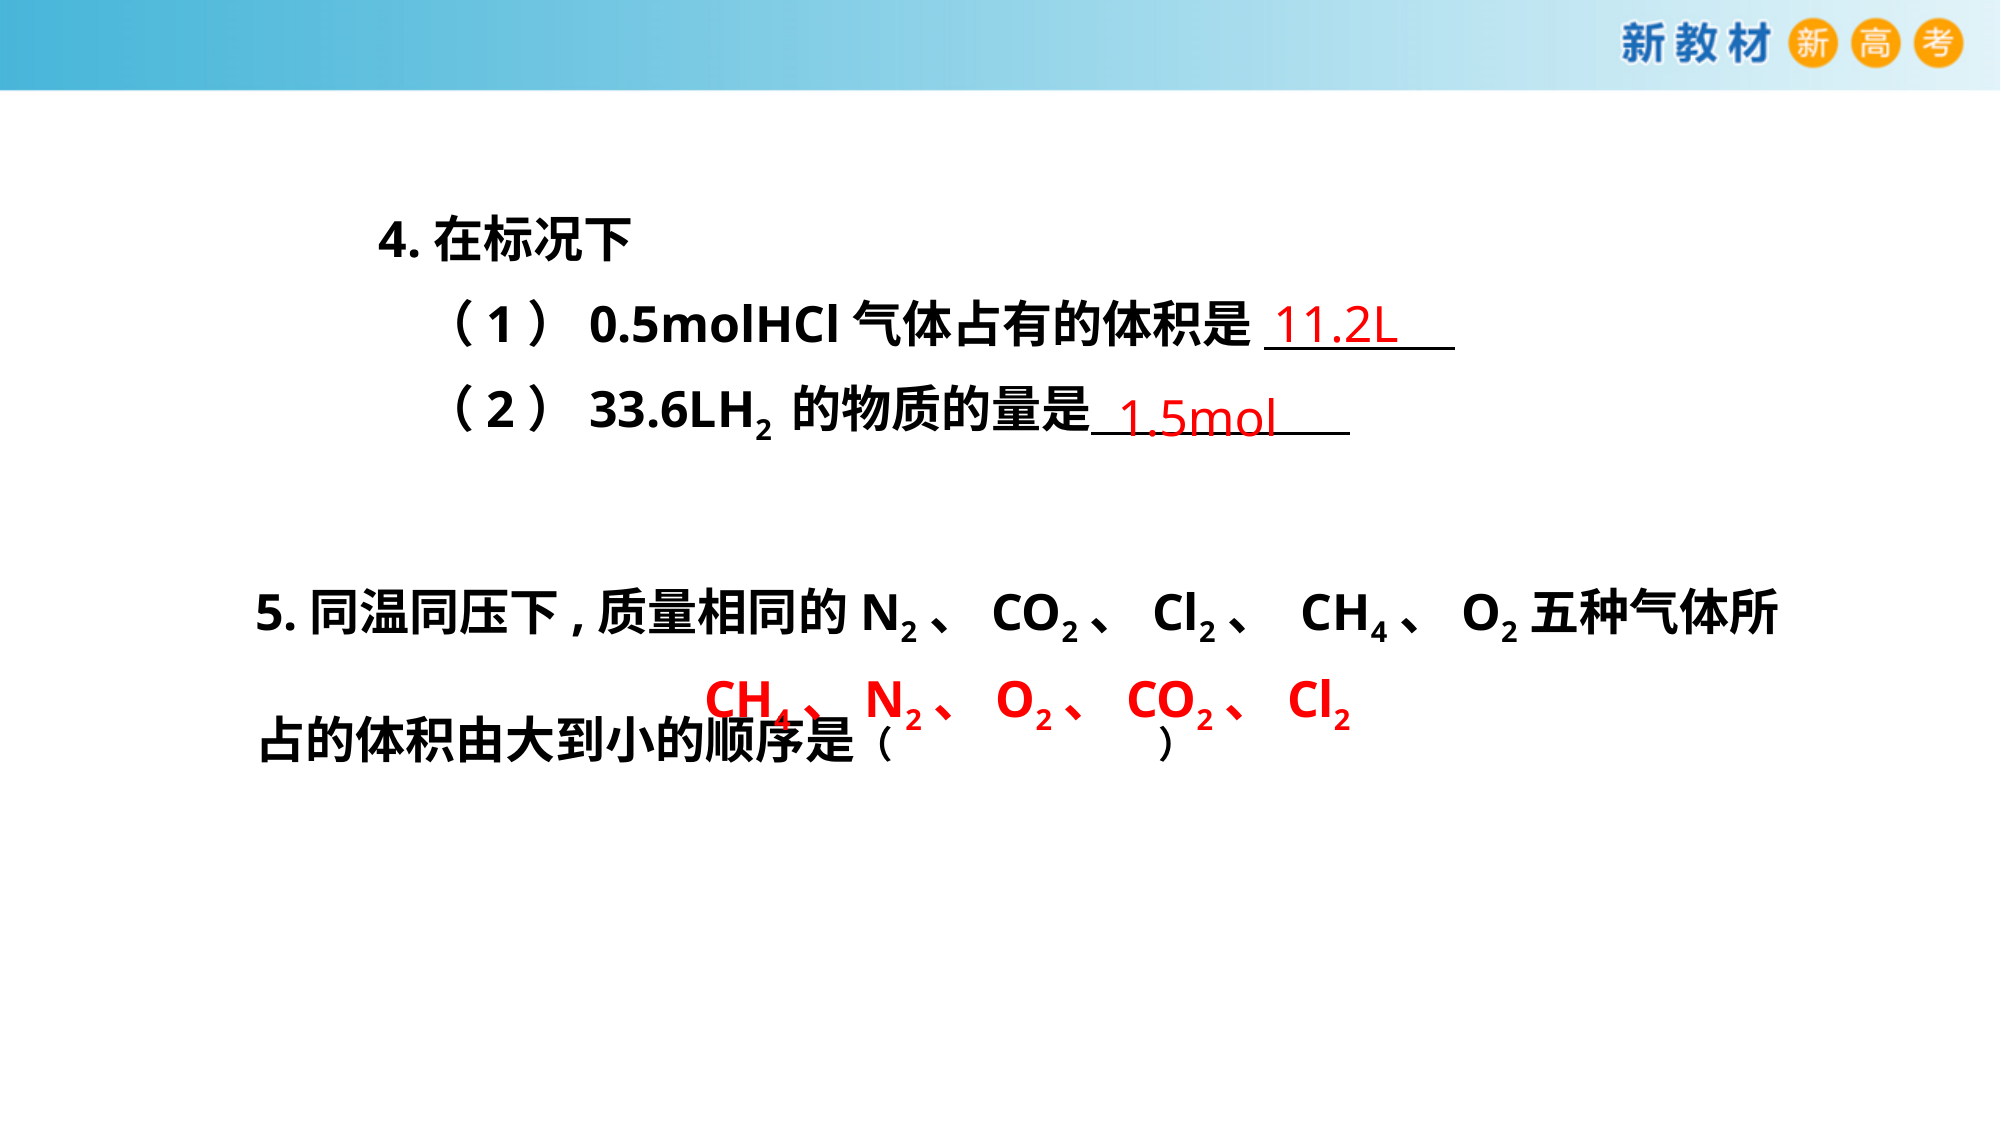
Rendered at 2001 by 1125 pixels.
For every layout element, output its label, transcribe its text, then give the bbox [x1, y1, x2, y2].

text_box 5.同温同压下,质量相同的N2、CO2、Cl2、 CH4、O2五种气体所占的体积由大到小的顺序是（ ） [240, 504, 1799, 776]
text_box 1.5mol [1102, 379, 1293, 454]
text_box 4.在标况下 （1）0.5molHCl气体占有的体积是 （2）33.6LH2 的物质的量是 [364, 200, 1471, 454]
picture [0, 0, 2001, 1125]
text_box CH4、N2、O2、CO2、Cl2 [689, 660, 1366, 744]
text_box 11.2L [1258, 285, 1414, 361]
